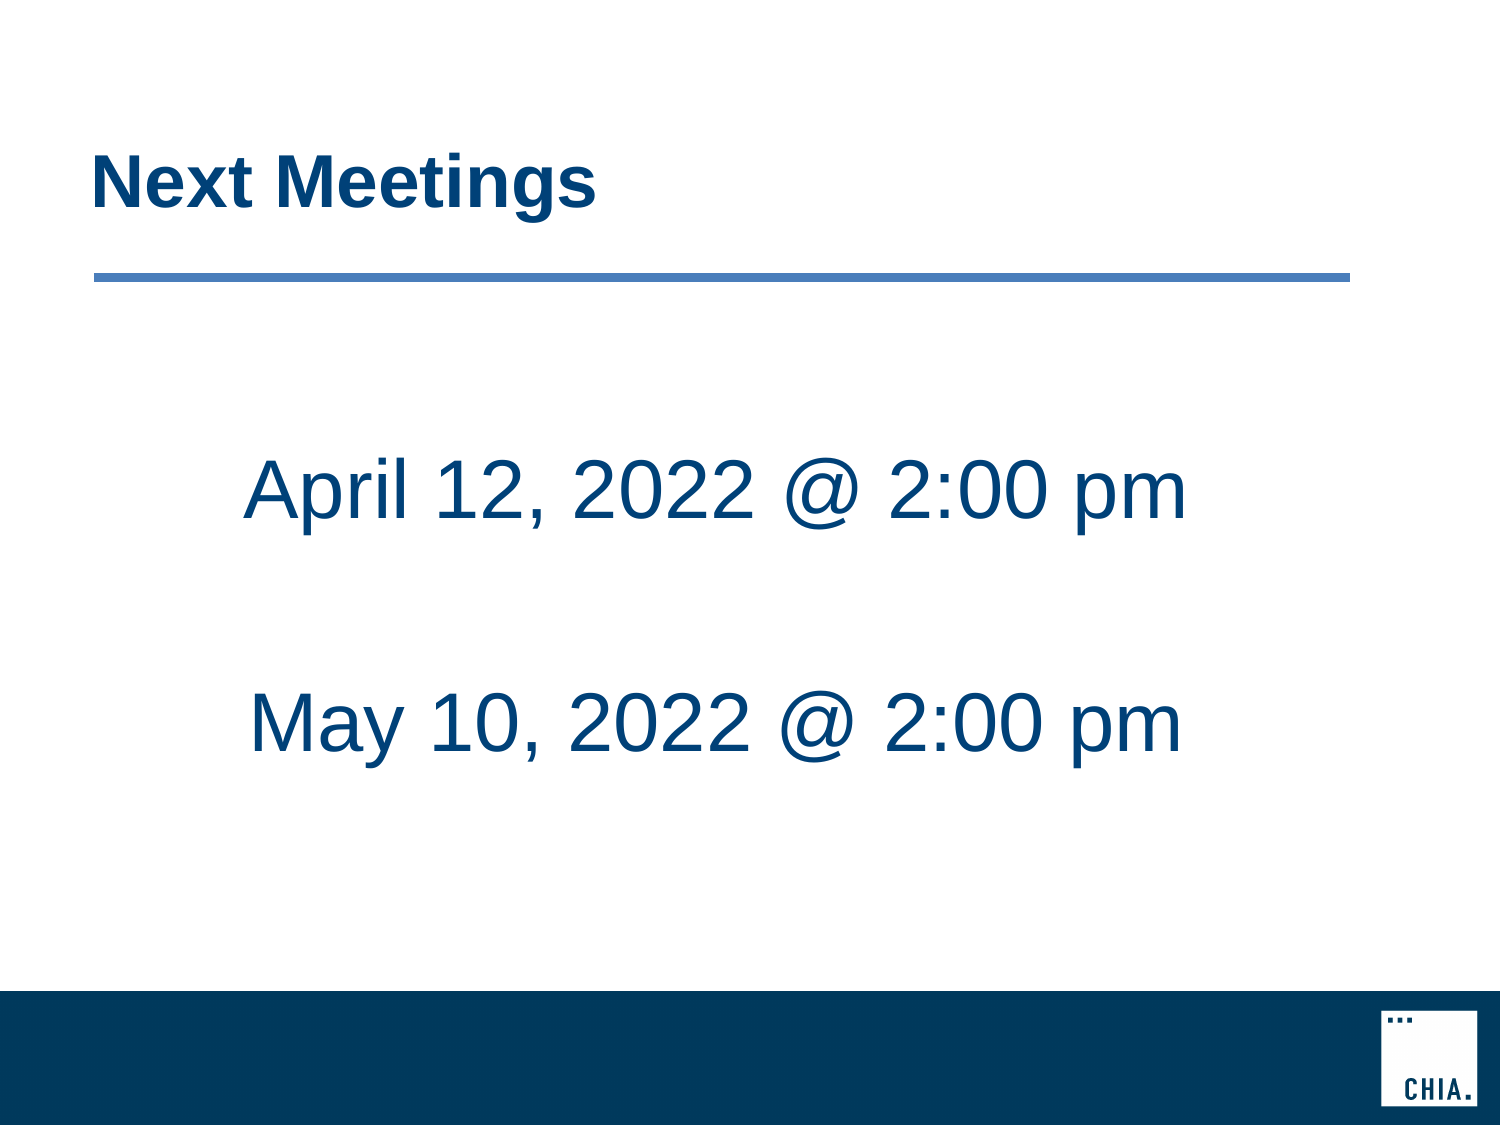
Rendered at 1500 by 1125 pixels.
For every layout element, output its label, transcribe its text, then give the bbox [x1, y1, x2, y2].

picture [0, 991, 1500, 1125]
subtitle April 12, 2022 @ 2:00 pm May 10, 2022 @ 2:00 pm [79, 310, 1353, 987]
title Next Meetings [75, 93, 1351, 261]
